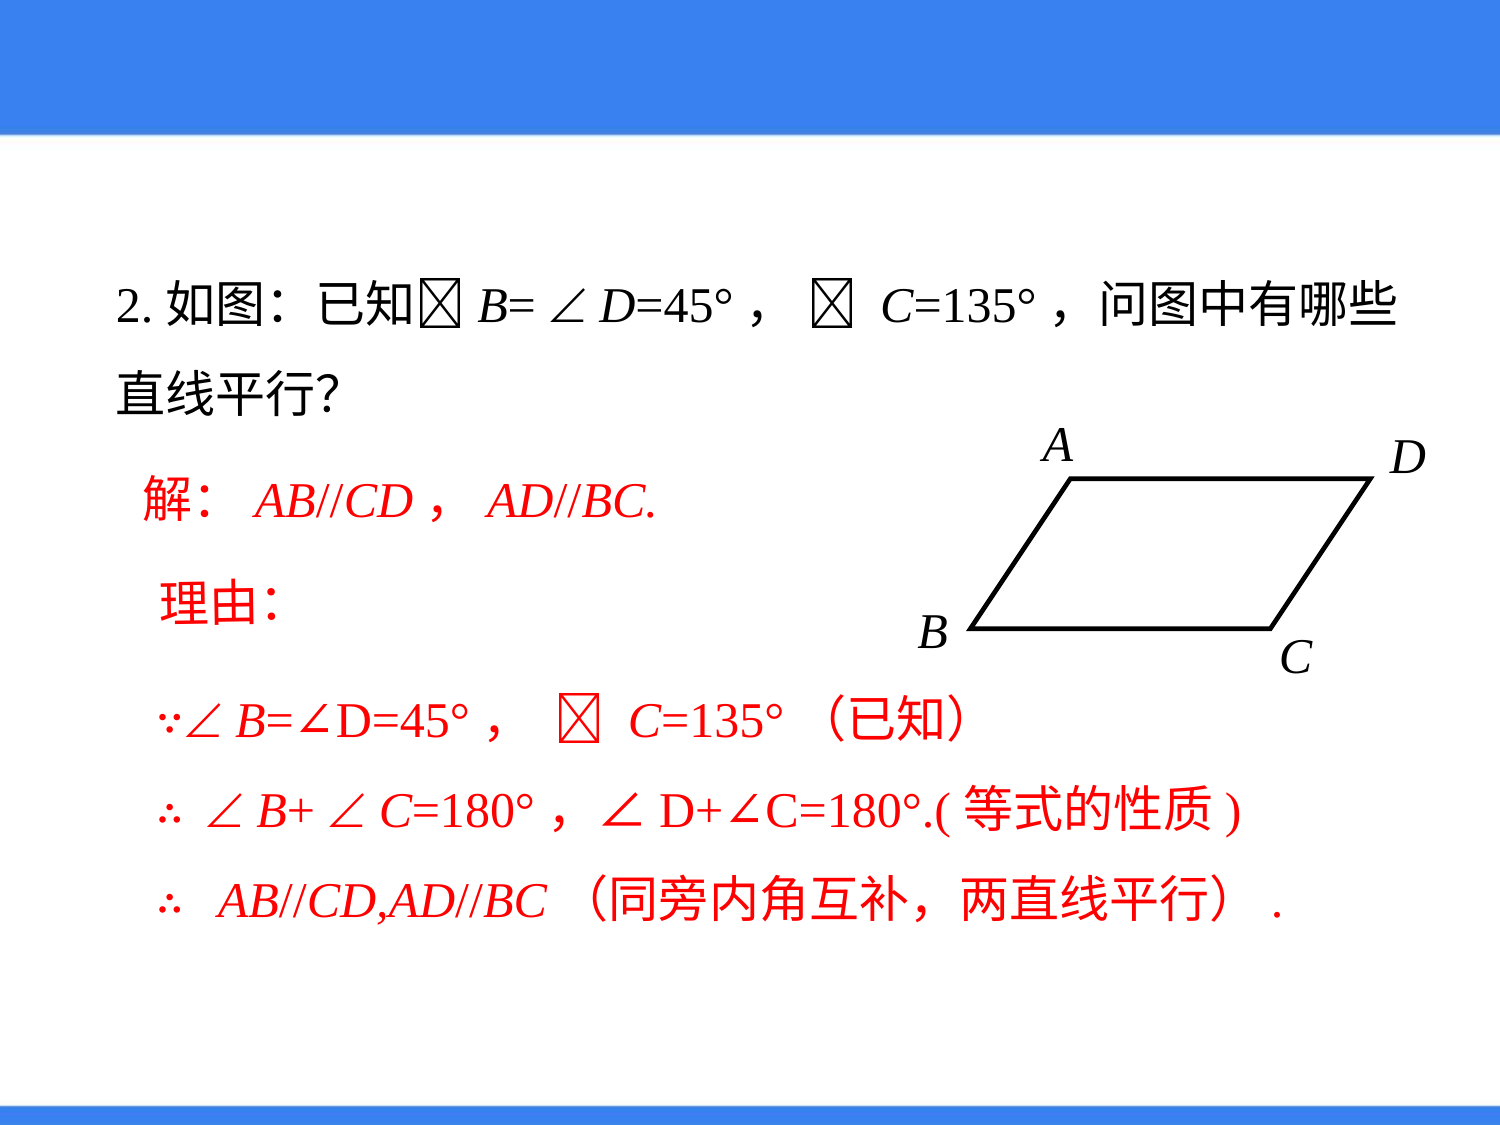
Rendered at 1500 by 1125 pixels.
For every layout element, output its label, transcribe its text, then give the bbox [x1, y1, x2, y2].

text_box 理由： [146, 556, 323, 647]
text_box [869, 391, 1471, 705]
text_box 解：AB//CD，AD//BC. [128, 432, 864, 579]
text_box 2.如图：已知B=  D=45°，  C=135°，问图中有哪些 直线平行？ [100, 233, 1450, 432]
picture [0, 0, 1500, 1125]
text_box ∵ B=∠D=45°，  C=135°（已知） ∴ B+  C=180°，∠D+∠C=180°.(等式的性质) ∴ AB//CD,AD//BC（同旁内角互补，两直线平行）. [128, 628, 1304, 956]
